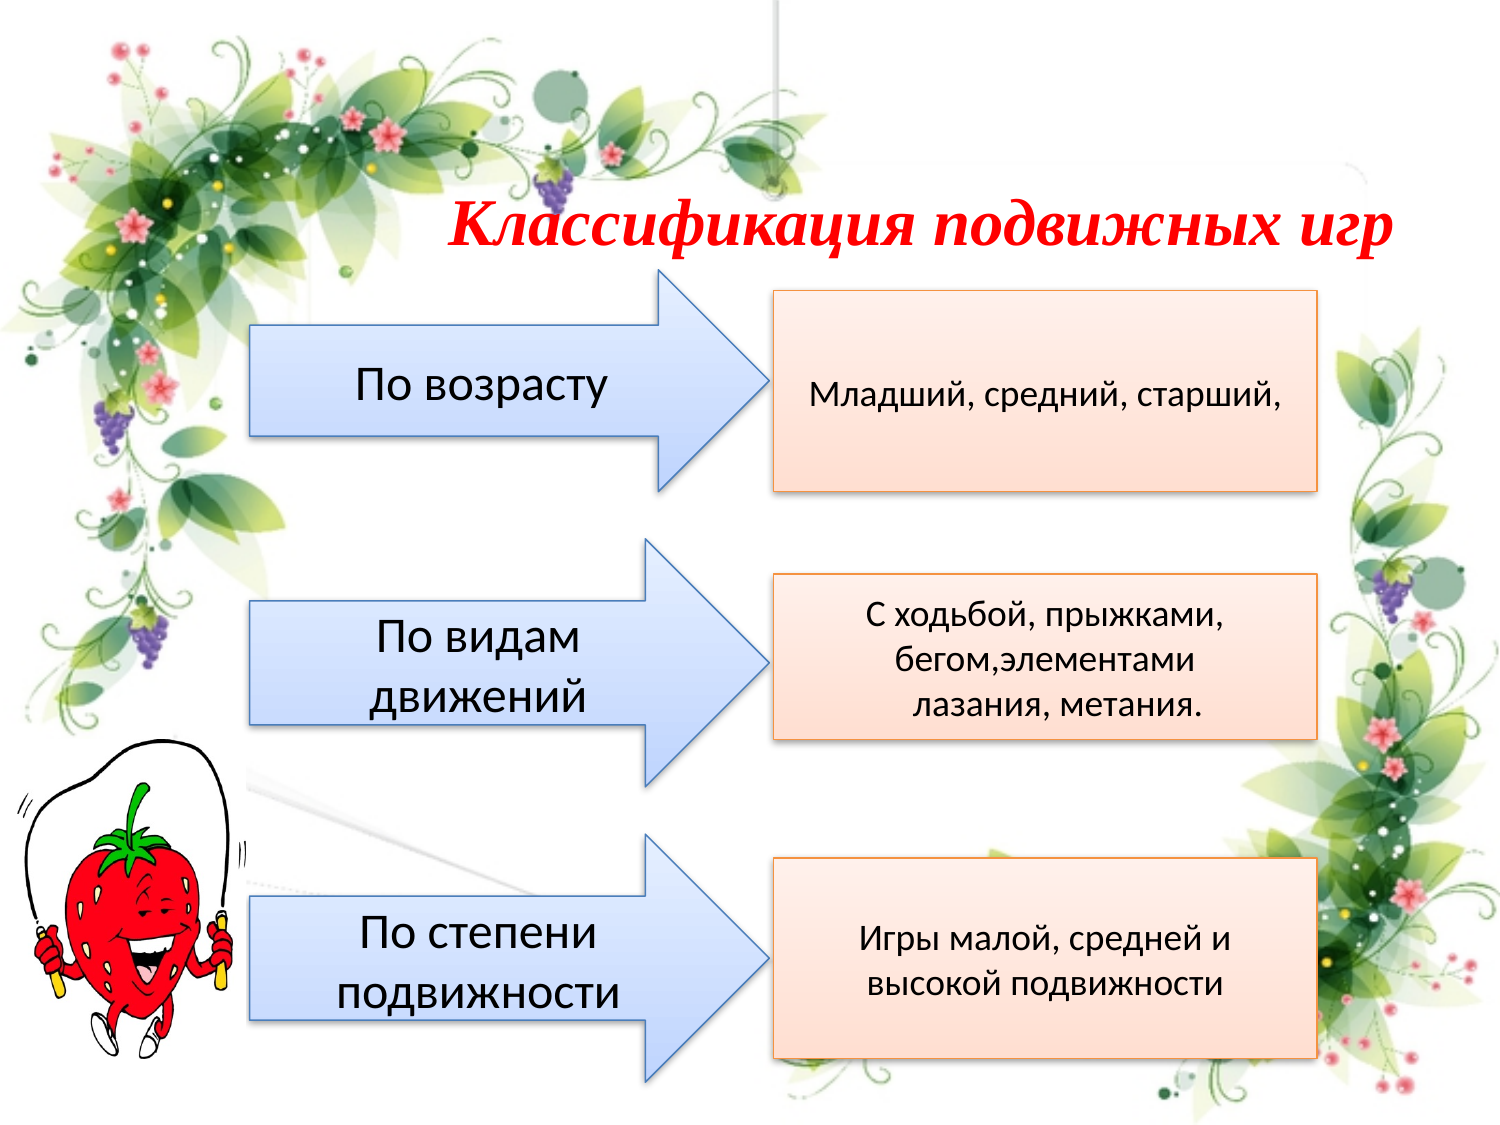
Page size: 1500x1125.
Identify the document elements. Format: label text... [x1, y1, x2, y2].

text_box Младший, средний, старший, [773, 290, 1318, 492]
text_box С ходьбой, прыжками, бегом,элементами лазания, метания. [773, 573, 1318, 740]
text_box По возрасту [248, 269, 768, 493]
text_box По степени подвижности [250, 833, 768, 1083]
text_box Классификация подвижных игр [289, 30, 1412, 266]
picture [0, 0, 1500, 1125]
text_box По видам движений [248, 538, 768, 788]
text_box Игры малой, средней и высокой подвижности [773, 857, 1318, 1059]
